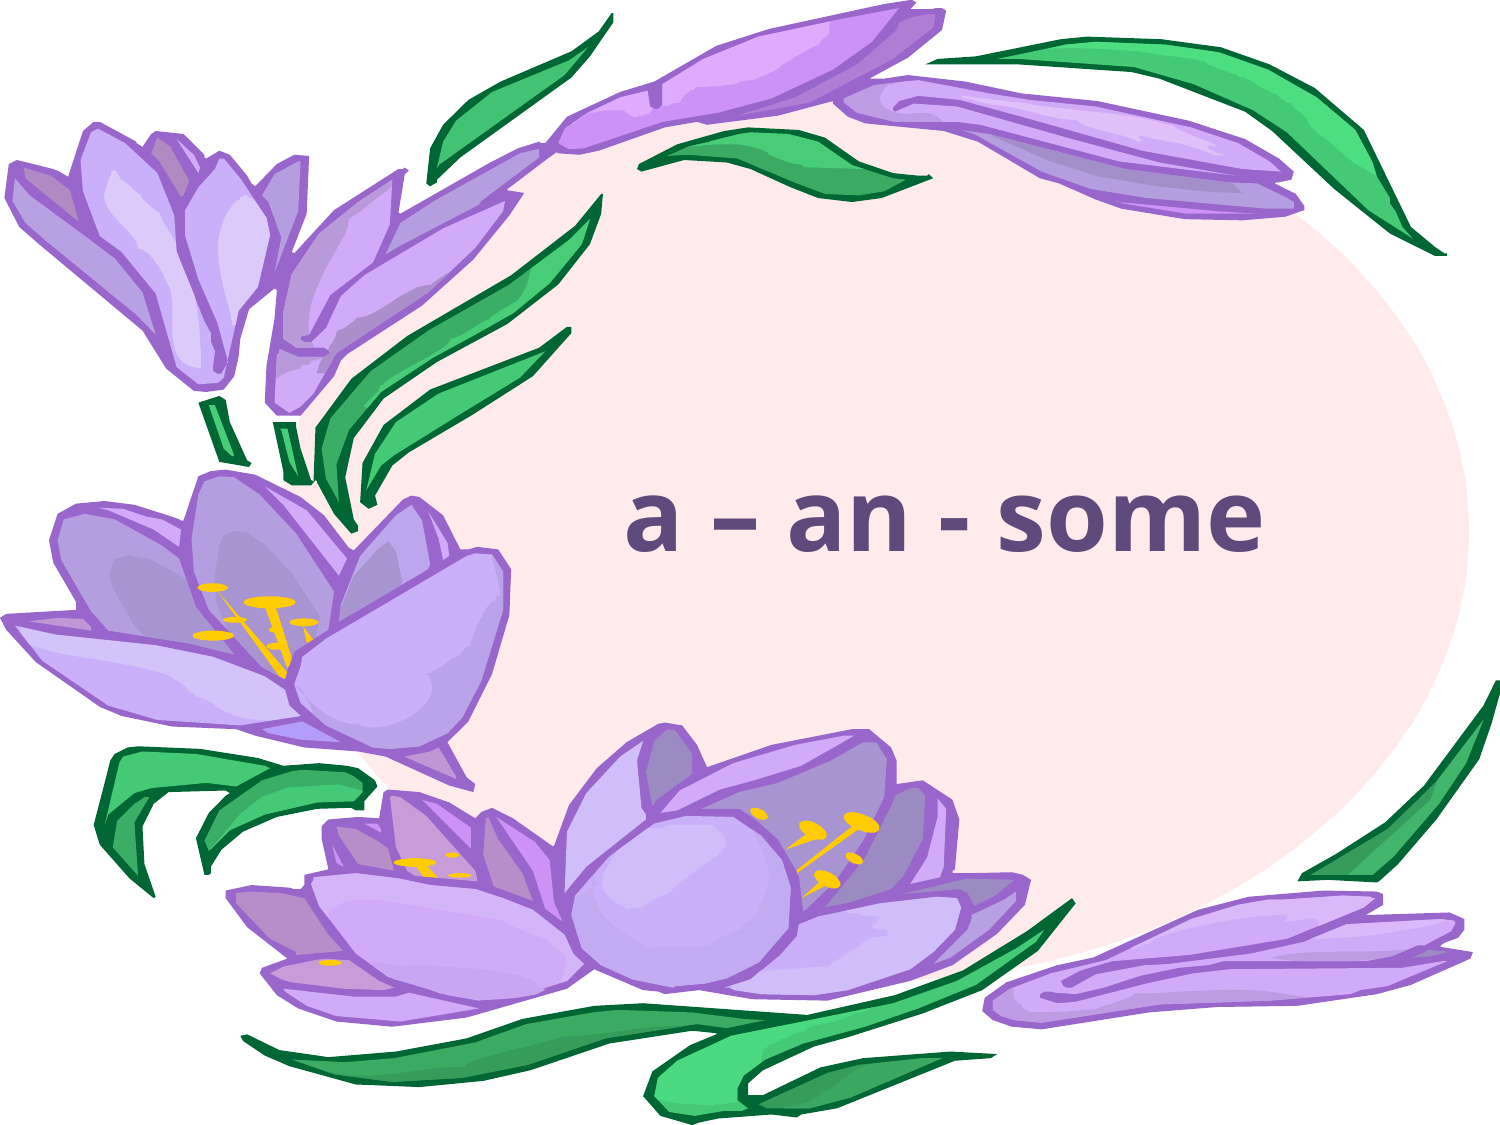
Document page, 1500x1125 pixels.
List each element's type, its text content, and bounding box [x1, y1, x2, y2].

text_box a – an - some [608, 444, 1307, 580]
